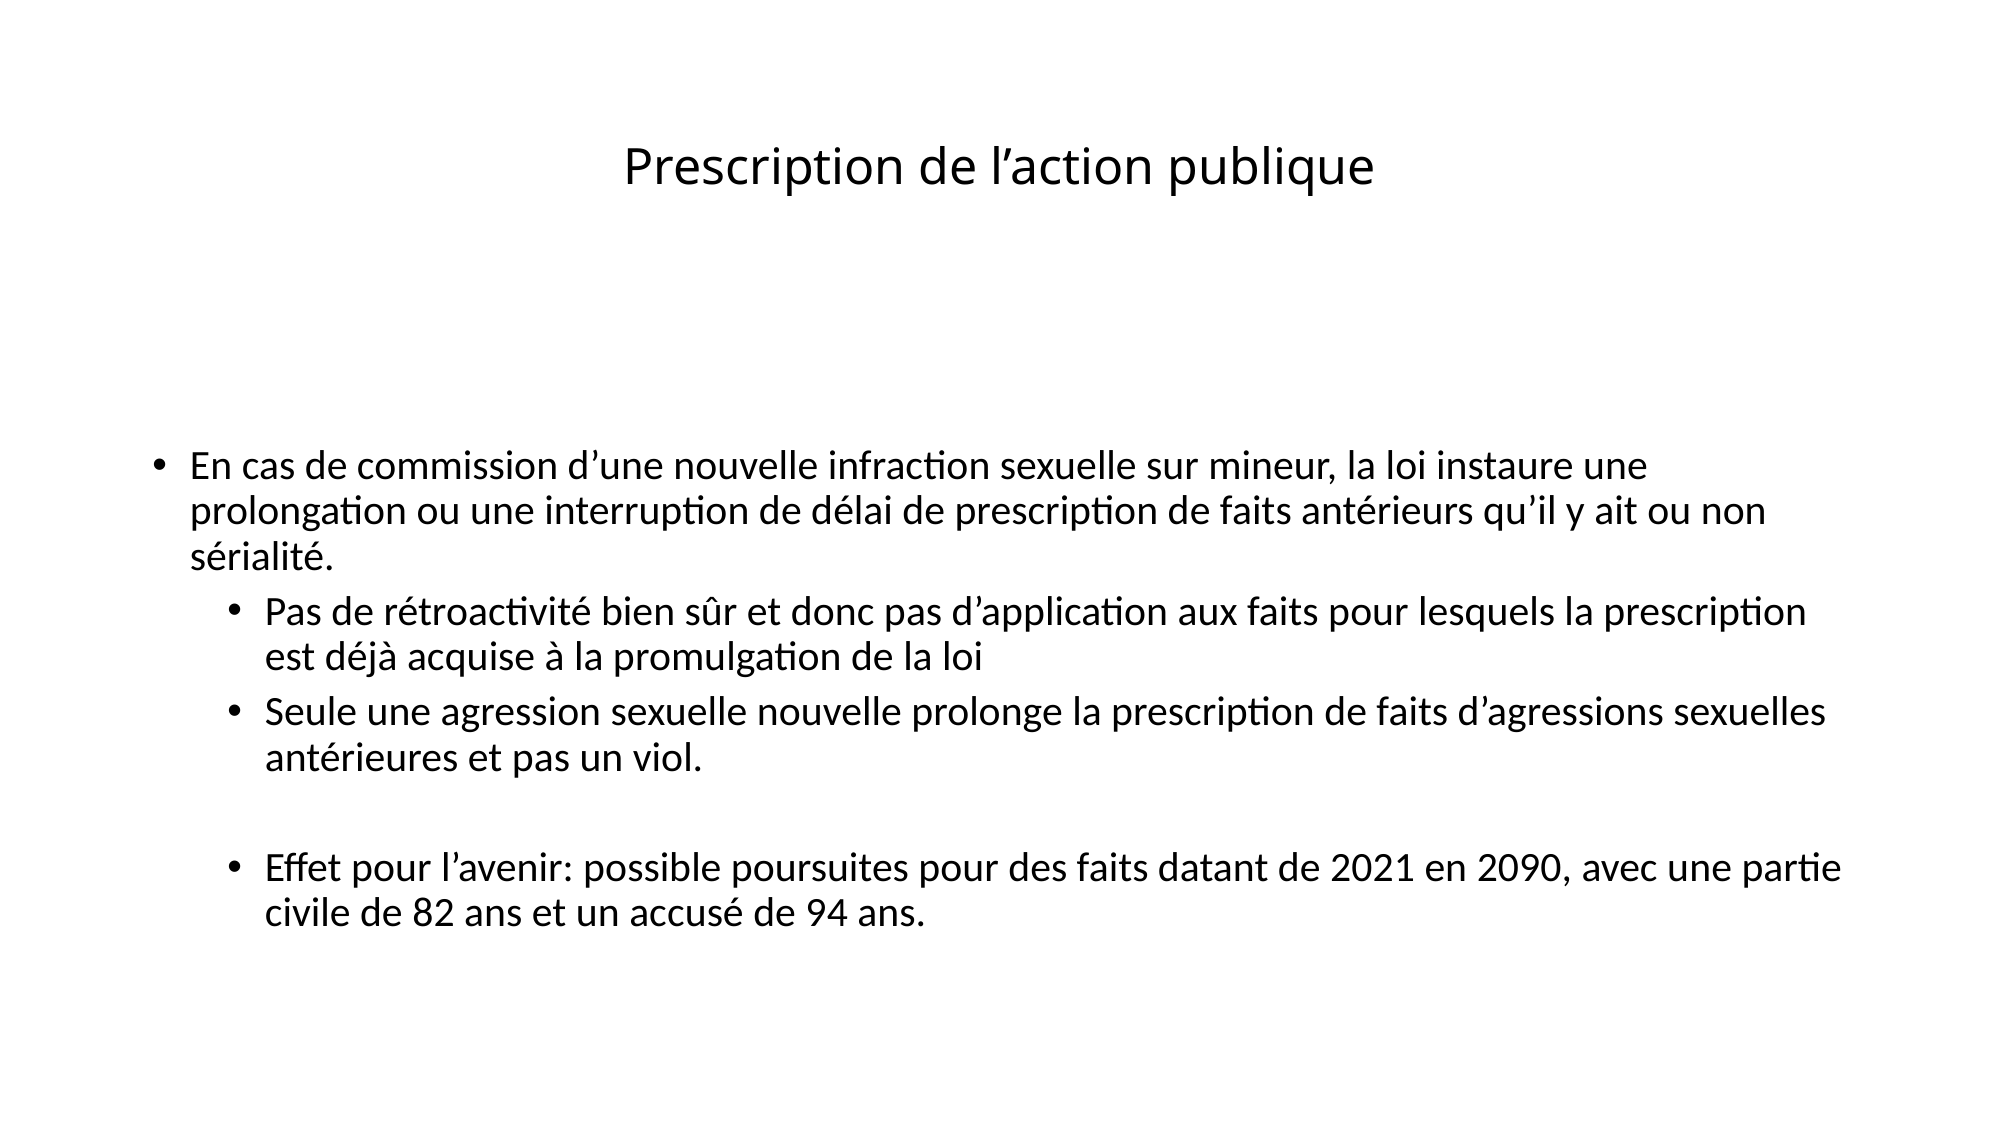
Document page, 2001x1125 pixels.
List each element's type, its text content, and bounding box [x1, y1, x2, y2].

title Prescription de l’action publique [137, 59, 1863, 278]
list En cas de commission d’une nouvelle infraction sexuelle sur mineur, la loi instaure une prolongation ou une interruption de délai de prescription de faits antérieurs qu’il y ait ou non sérialité. Pas de rétroactivité bien sûr et donc pas d’application aux faits pour lesquels la prescription est déjà acquise à la promulgation de la loi Seule une agression sexuelle nouvelle prolonge la prescription de faits d’agressions sexuelles antérieures et pas un viol. Effet pour l’avenir: possible poursuites pour des faits datant de 2021 en 2090, avec une partie civile de 82 ans et un accusé de 94 ans. [137, 299, 1863, 1014]
